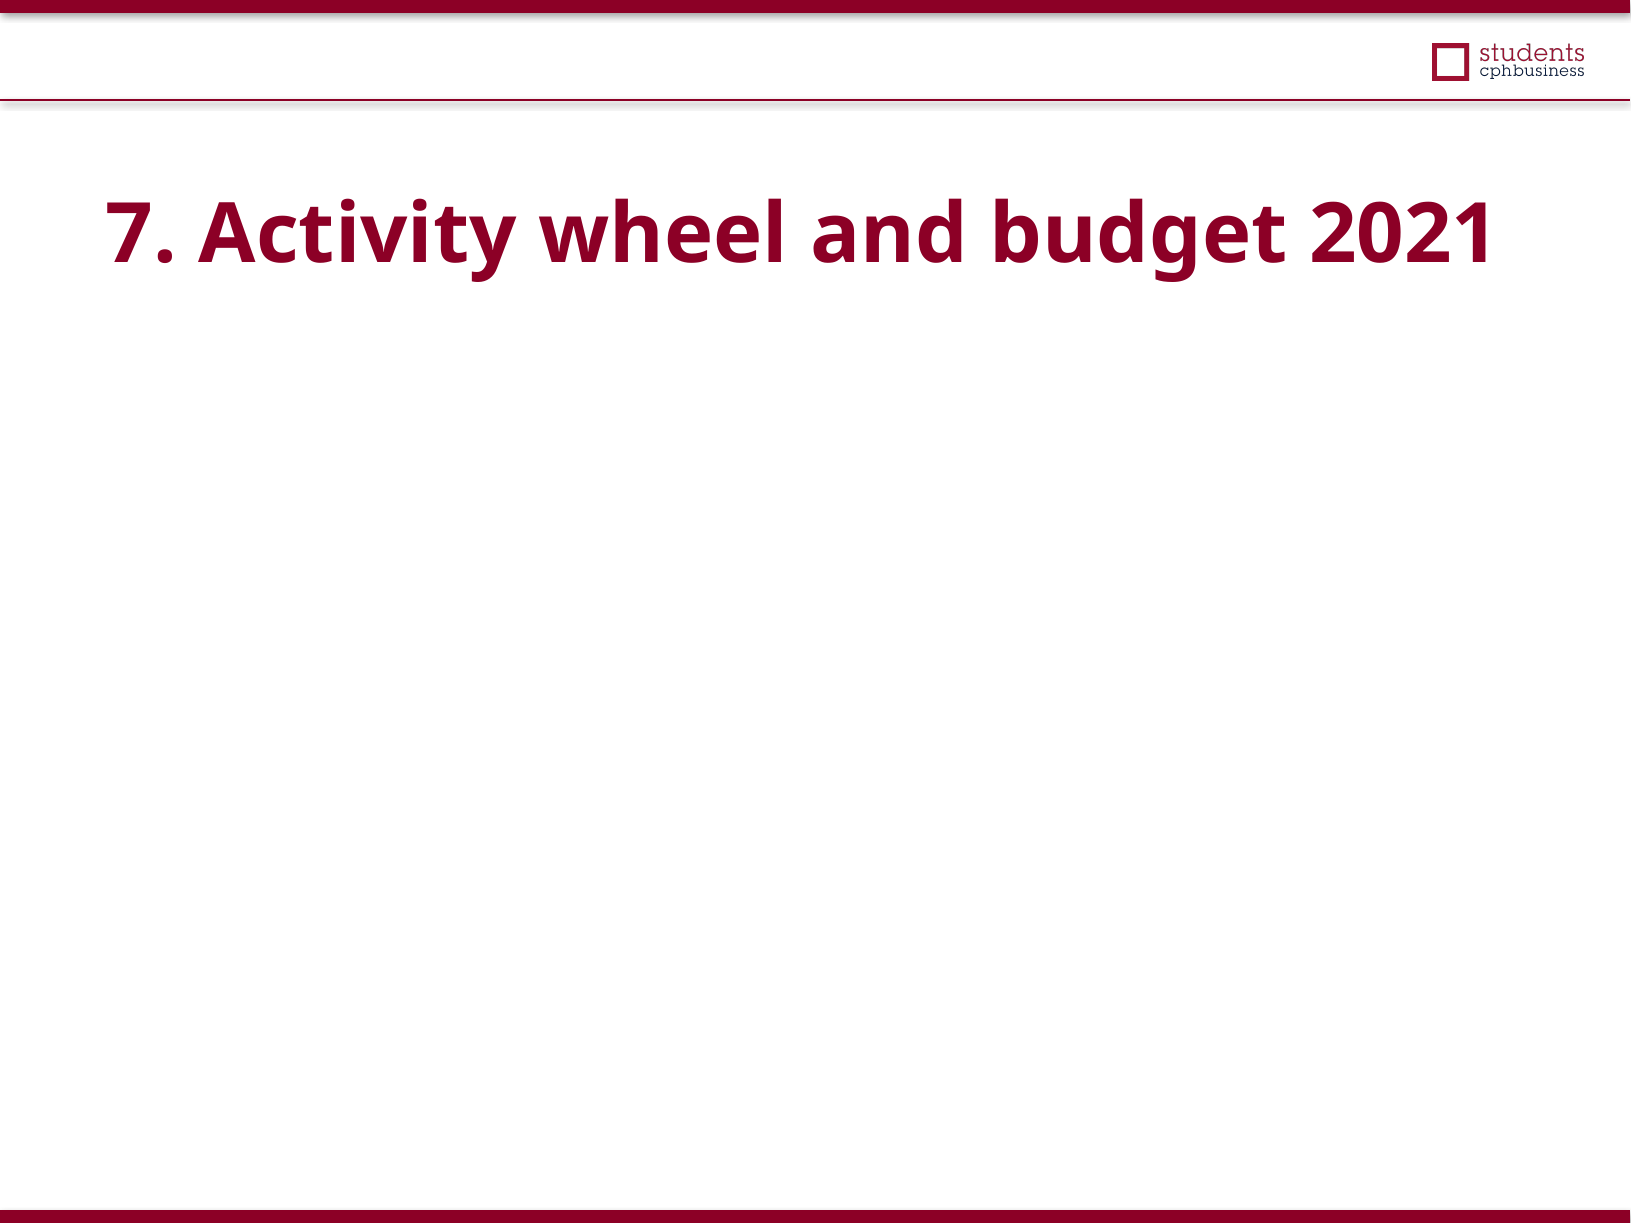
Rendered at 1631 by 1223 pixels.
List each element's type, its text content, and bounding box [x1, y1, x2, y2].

picture [1432, 43, 1584, 81]
list 7. Activity wheel and budget 2021 [91, 171, 1533, 325]
